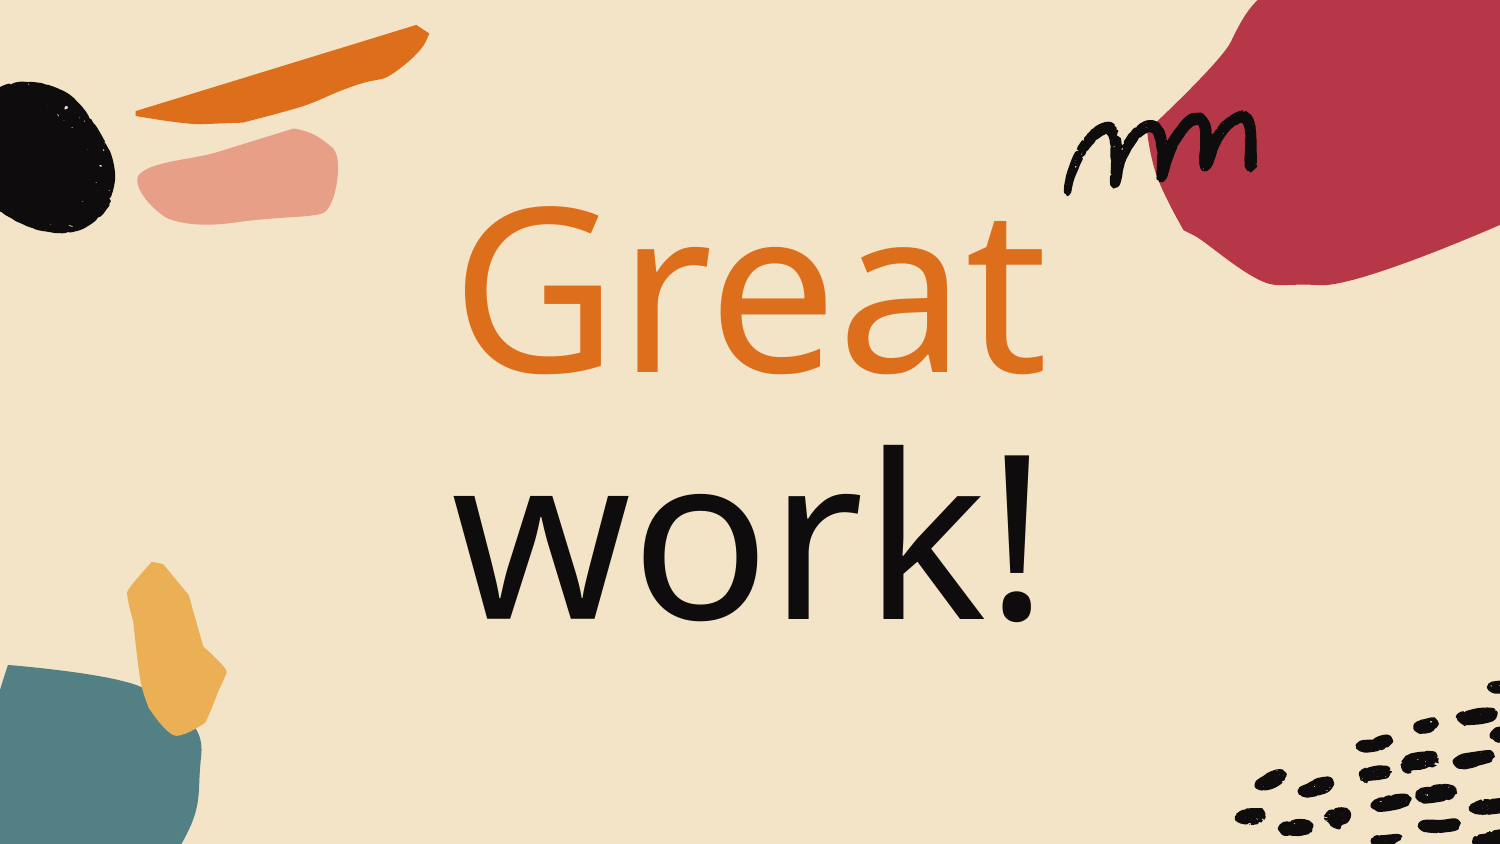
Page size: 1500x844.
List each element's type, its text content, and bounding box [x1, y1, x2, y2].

title Great work! [252, 187, 1248, 657]
